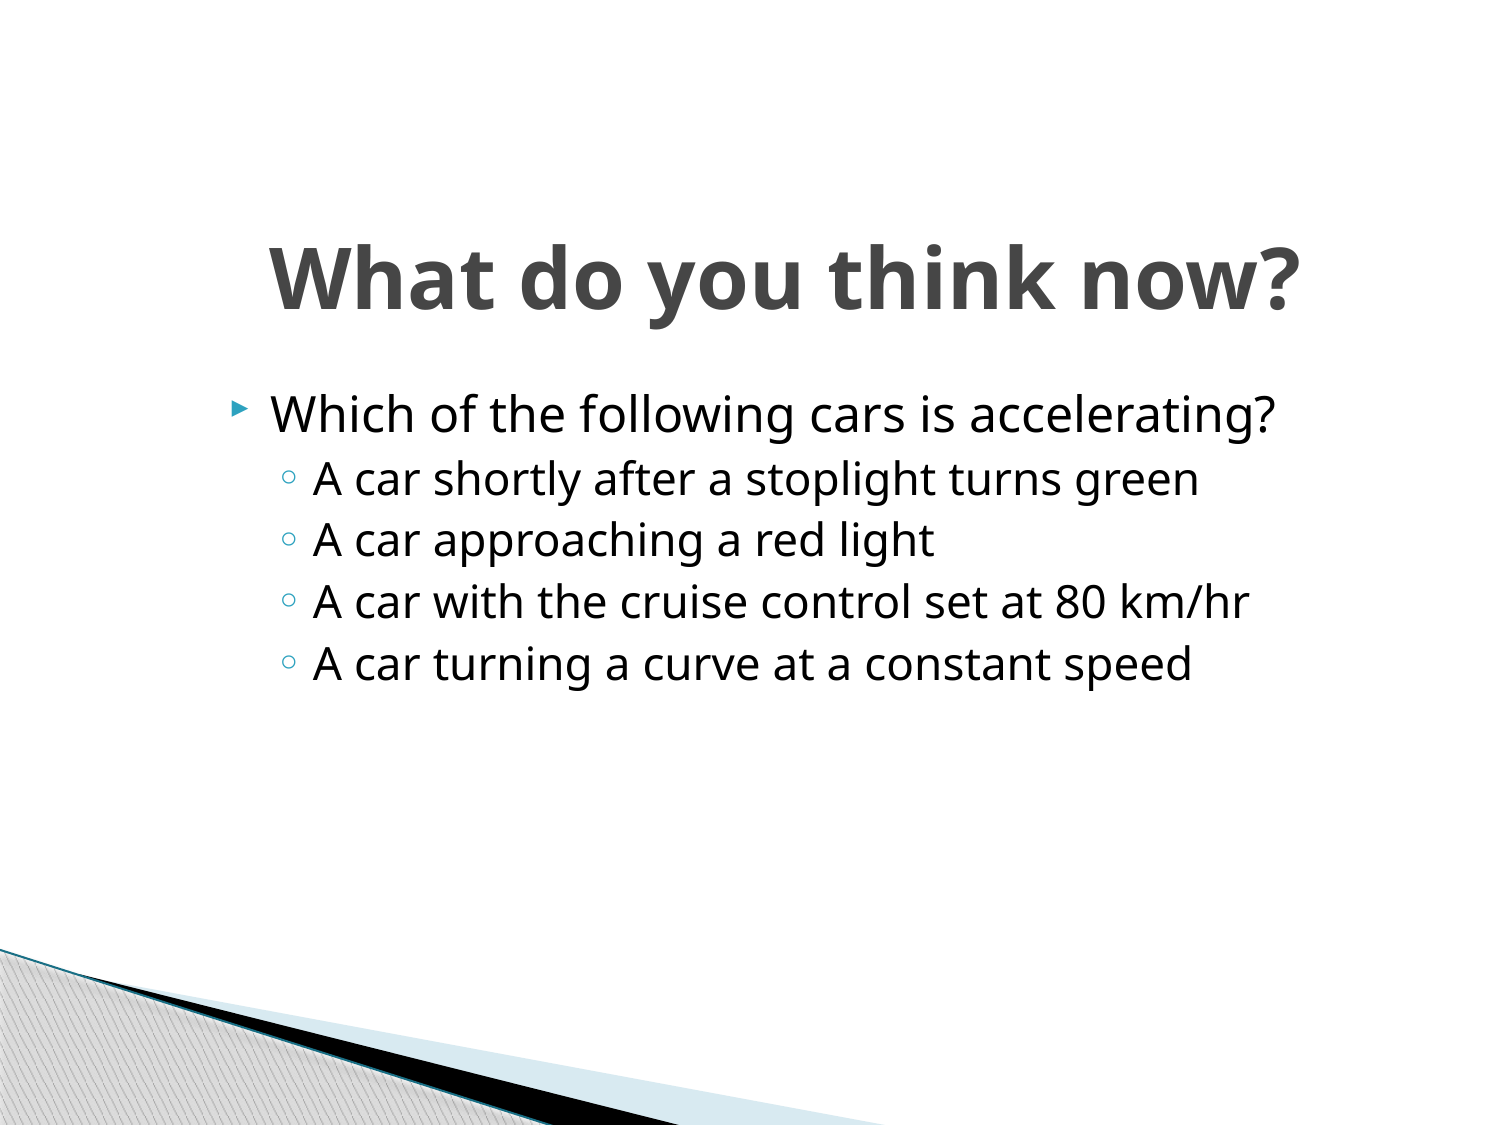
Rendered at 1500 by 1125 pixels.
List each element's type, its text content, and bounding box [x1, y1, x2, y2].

title What do you think now? [254, 212, 1480, 338]
list Which of the following cars is accelerating? A car shortly after a stoplight turns green A car approaching a red light A car with the cruise control set at 80 km/hr A car turning a curve at a constant speed [196, 375, 1313, 1088]
